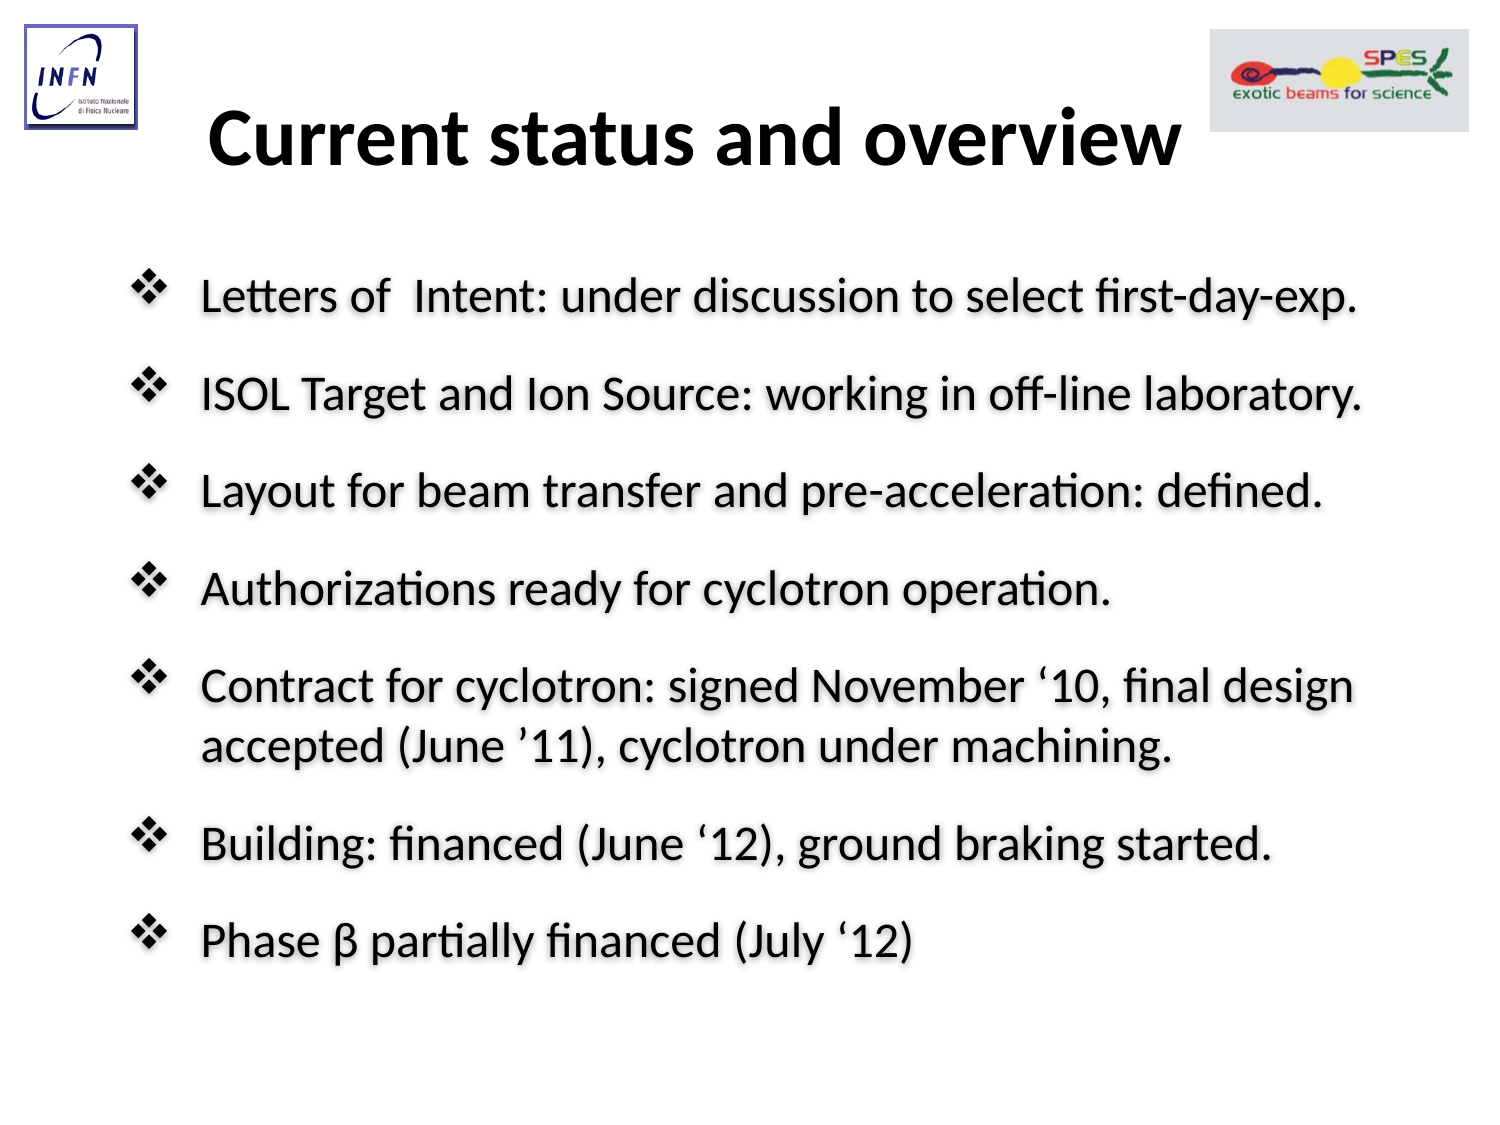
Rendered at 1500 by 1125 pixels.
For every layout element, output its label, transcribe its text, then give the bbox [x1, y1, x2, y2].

text_box Current status and overview [193, 74, 1340, 190]
picture [1210, 29, 1469, 132]
picture [24, 24, 138, 130]
text_box Letters of Intent: under discussion to select first-day-exp. ISOL Target and Ion Source: working in off-line laboratory. Layout for beam transfer and pre-acceleration: defined. Authorizations ready for cyclotron operation. Contract for cyclotron: signed November ‘10, final design accepted (June ’11), cyclotron under machining. Building: financed (June ‘12), ground braking started. Phase β partially financed (July ‘12) [111, 255, 1422, 976]
